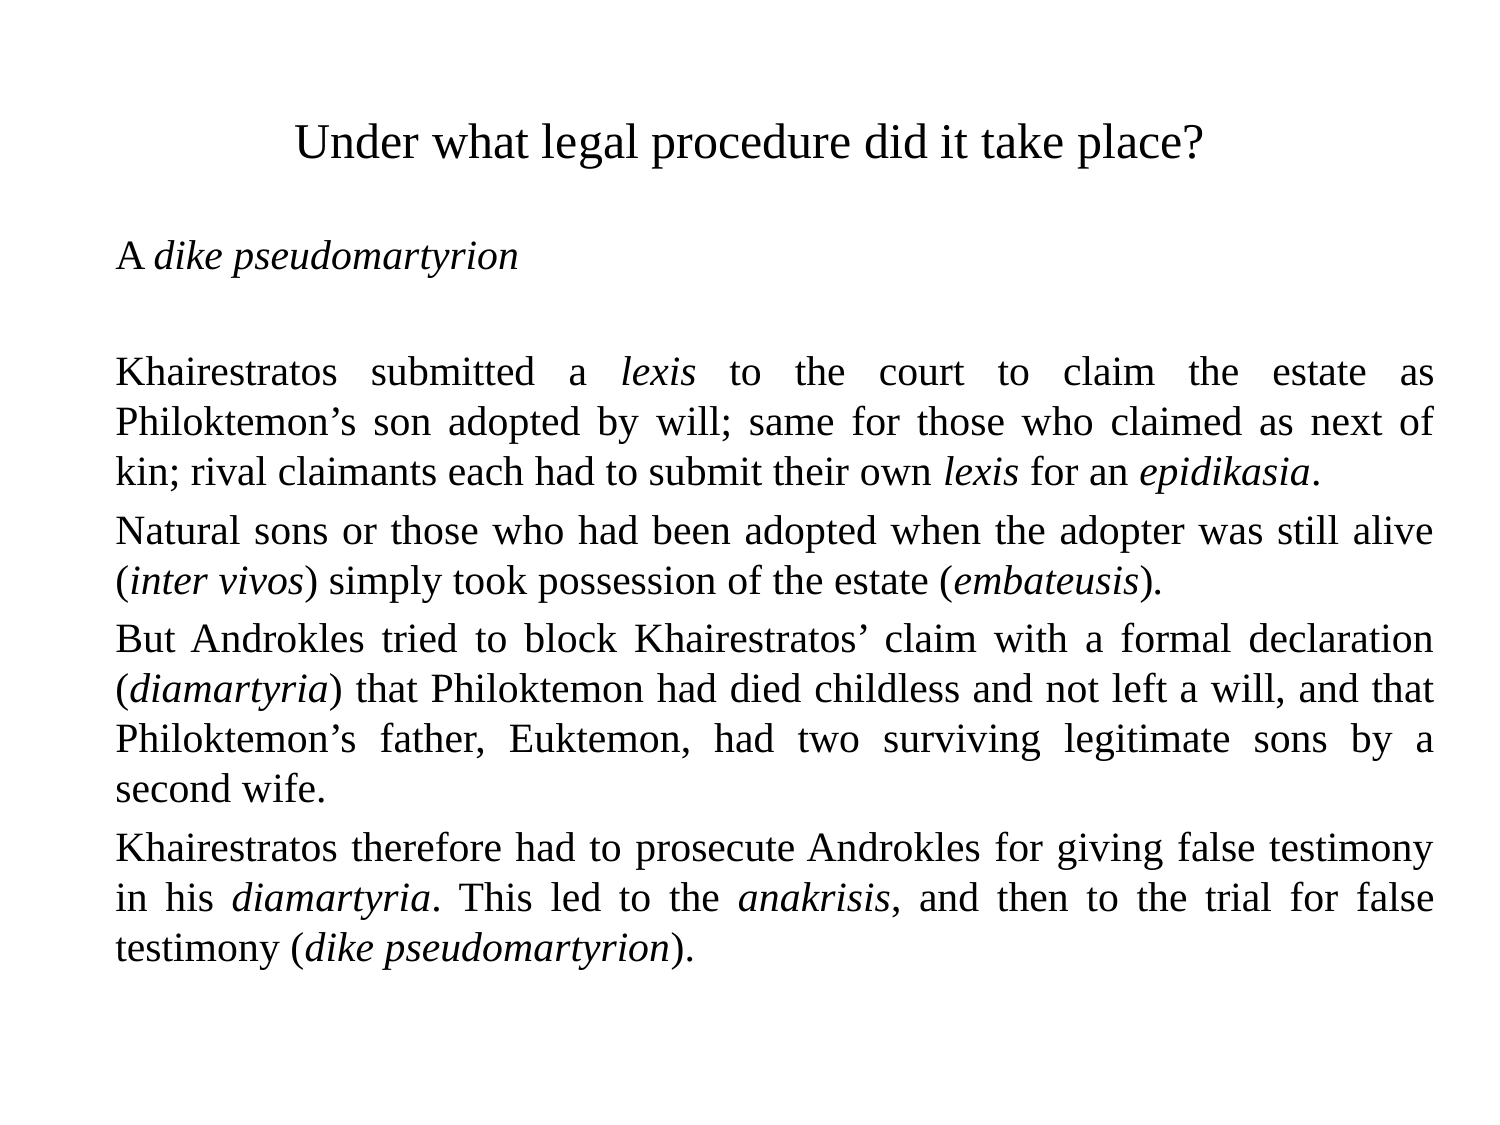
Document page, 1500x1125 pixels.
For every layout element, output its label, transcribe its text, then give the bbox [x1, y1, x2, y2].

list A dike pseudomartyrion Khairestratos submitted a lexis to the court to claim the estate as Philoktemon’s son adopted by will; same for those who claimed as next of kin; rival claimants each had to submit their own lexis for an epidikasia. Natural sons or those who had been adopted when the adopter was still alive (inter vivos) simply took possession of the estate (embateusis). But Androkles tried to block Khairestratos’ claim with a formal declaration (diamartyria) that Philoktemon had died childless and not left a will, and that Philoktemon’s father, Euktemon, had two surviving legitimate sons by a second wife. Khairestratos therefore had to prosecute Androkles for giving false testimony in his diamartyria. This led to the anakrisis, and then to the trial for false testimony (dike pseudomartyrion). [100, 219, 1451, 1000]
title Under what legal procedure did it take place? [75, 45, 1425, 233]
